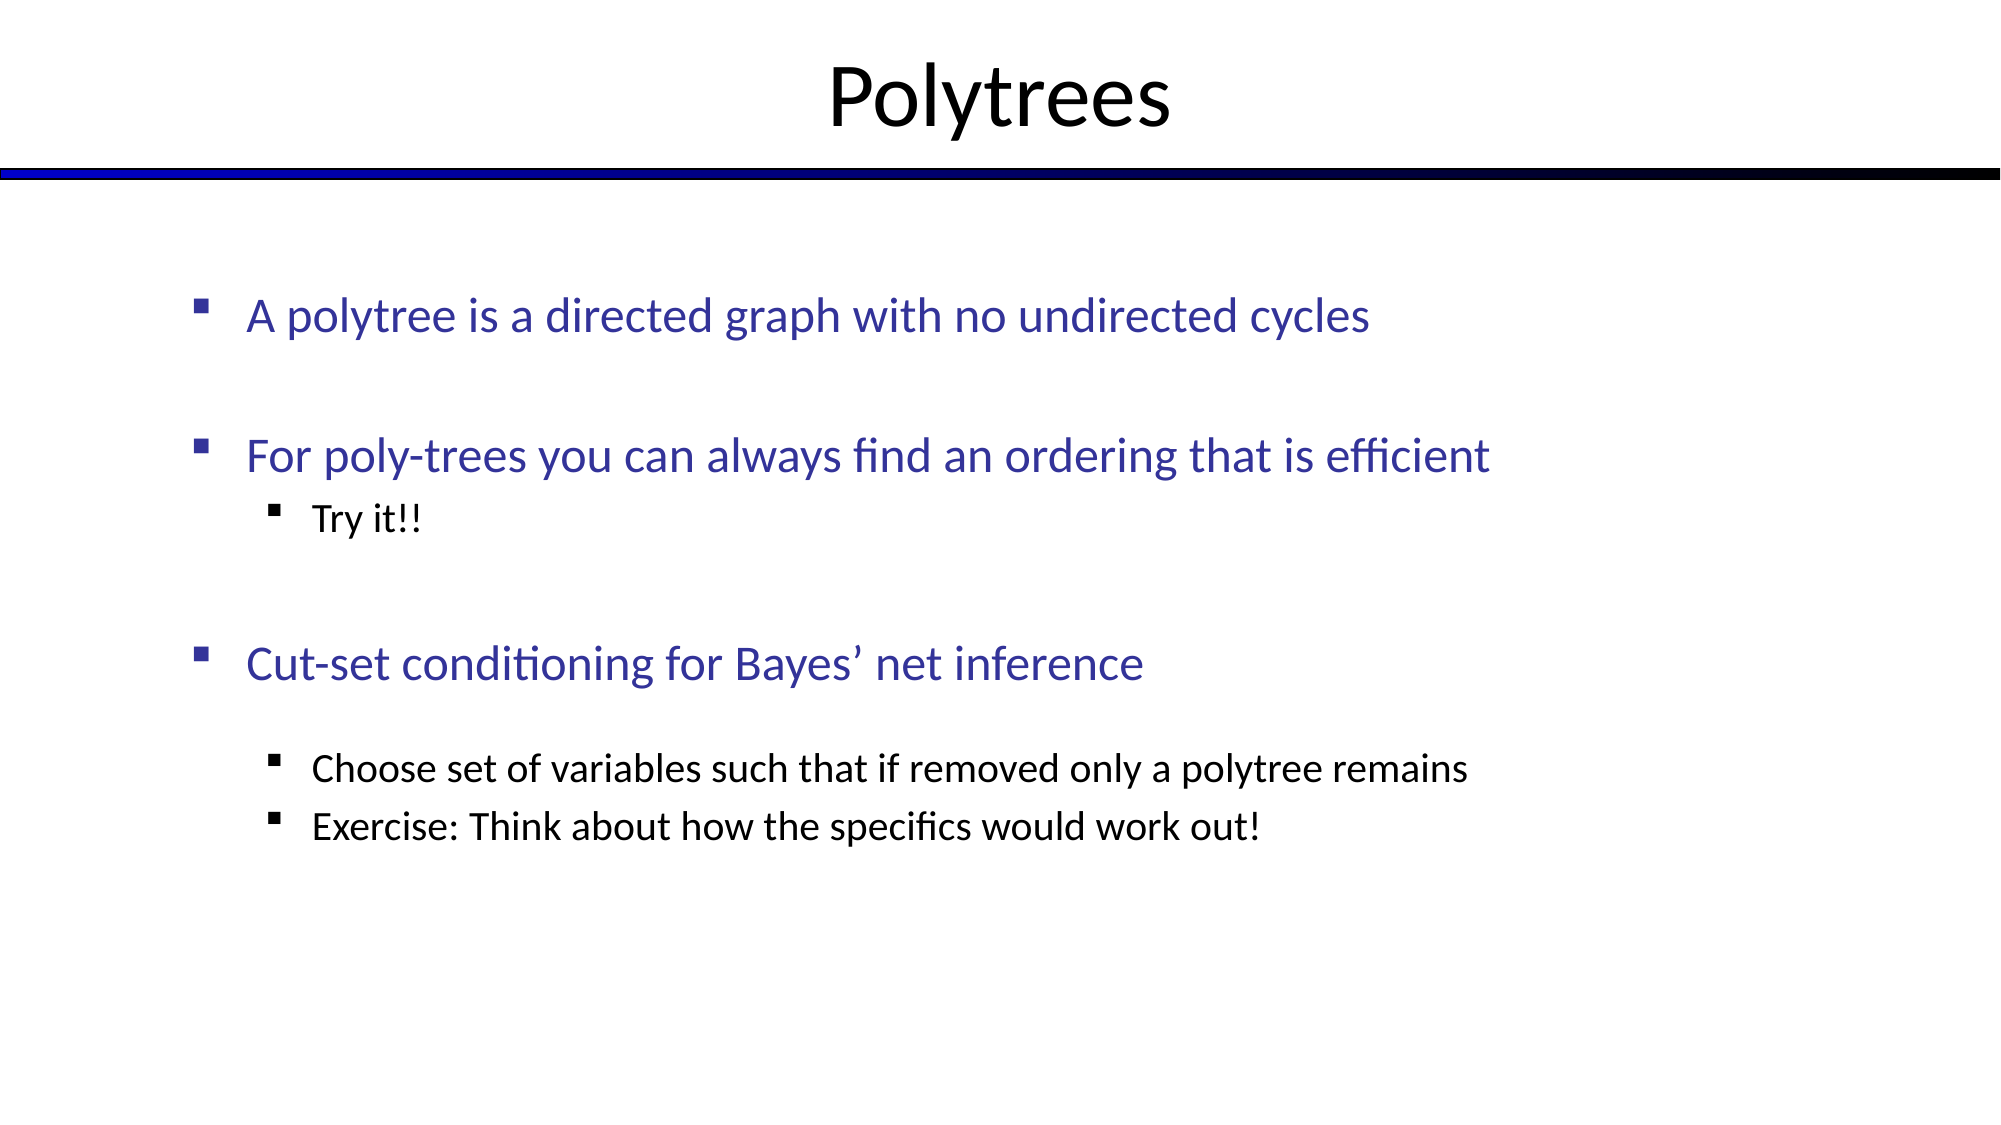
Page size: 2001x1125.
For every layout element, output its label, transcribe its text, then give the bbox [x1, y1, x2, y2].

title Polytrees [0, 0, 2000, 184]
list A polytree is a directed graph with no undirected cycles For poly-trees you can always find an ordering that is efficient Try it!! Cut-set conditioning for Bayes’ net inference Choose set of variables such that if removed only a polytree remains Exercise: Think about how the specifics would work out! [174, 274, 1934, 1006]
